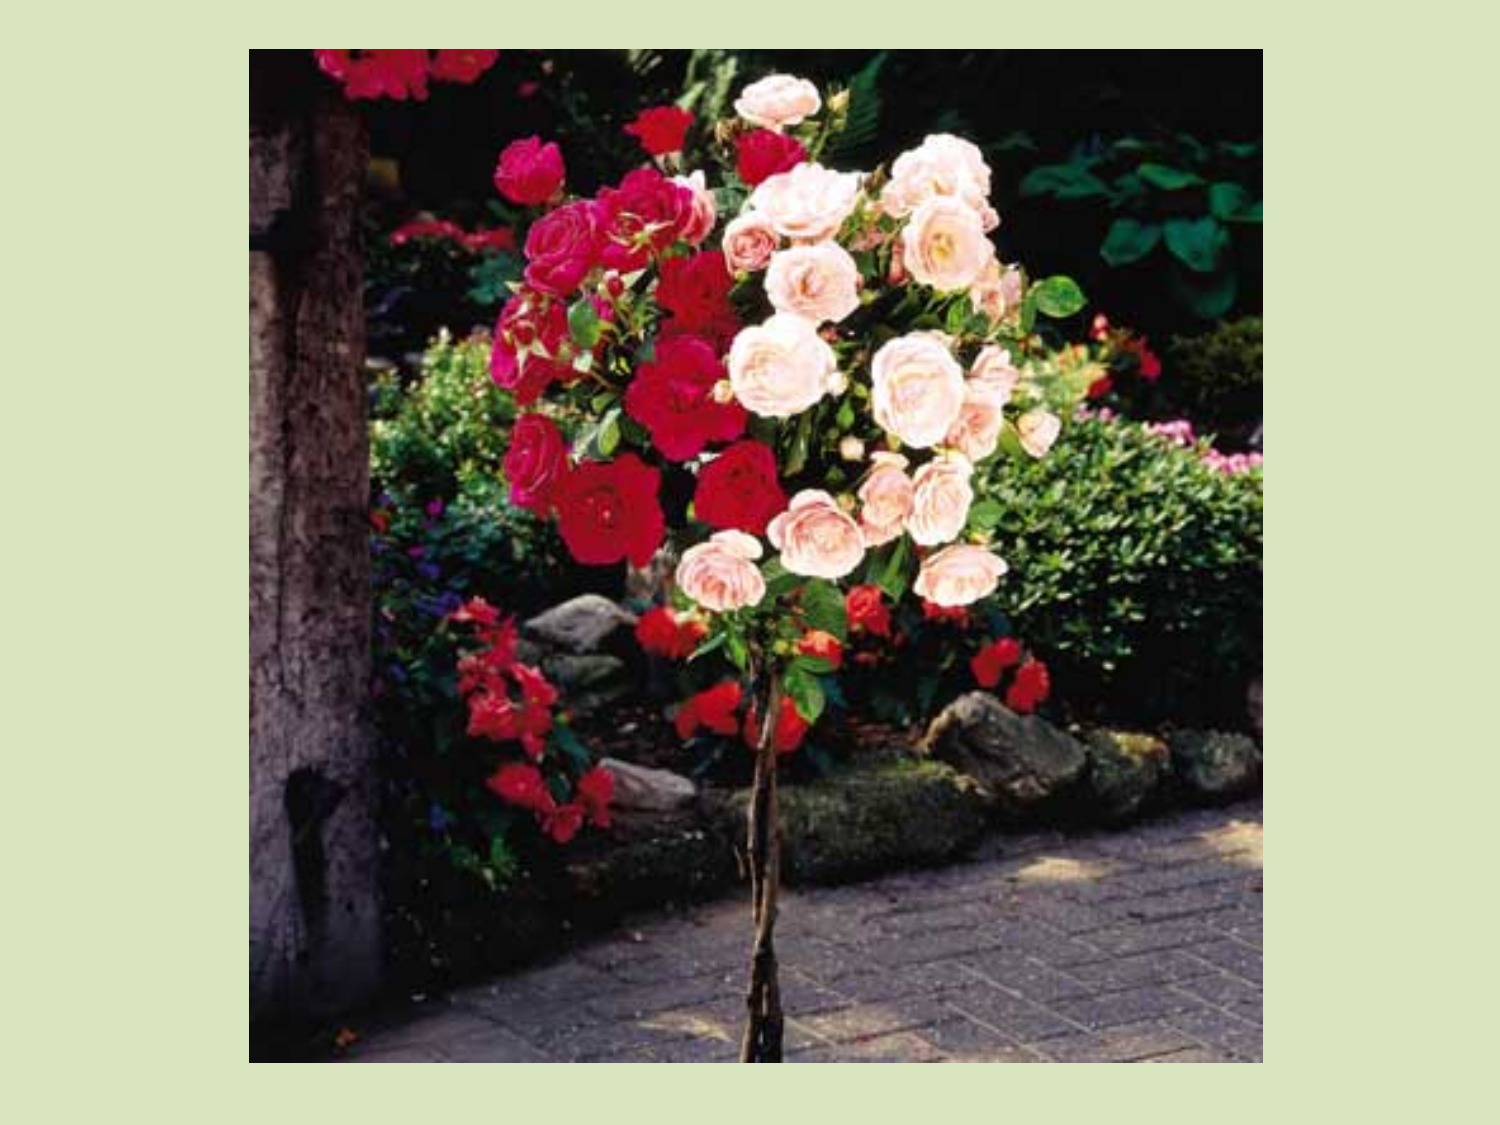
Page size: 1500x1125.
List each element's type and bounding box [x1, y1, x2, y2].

picture [249, 49, 1263, 1063]
